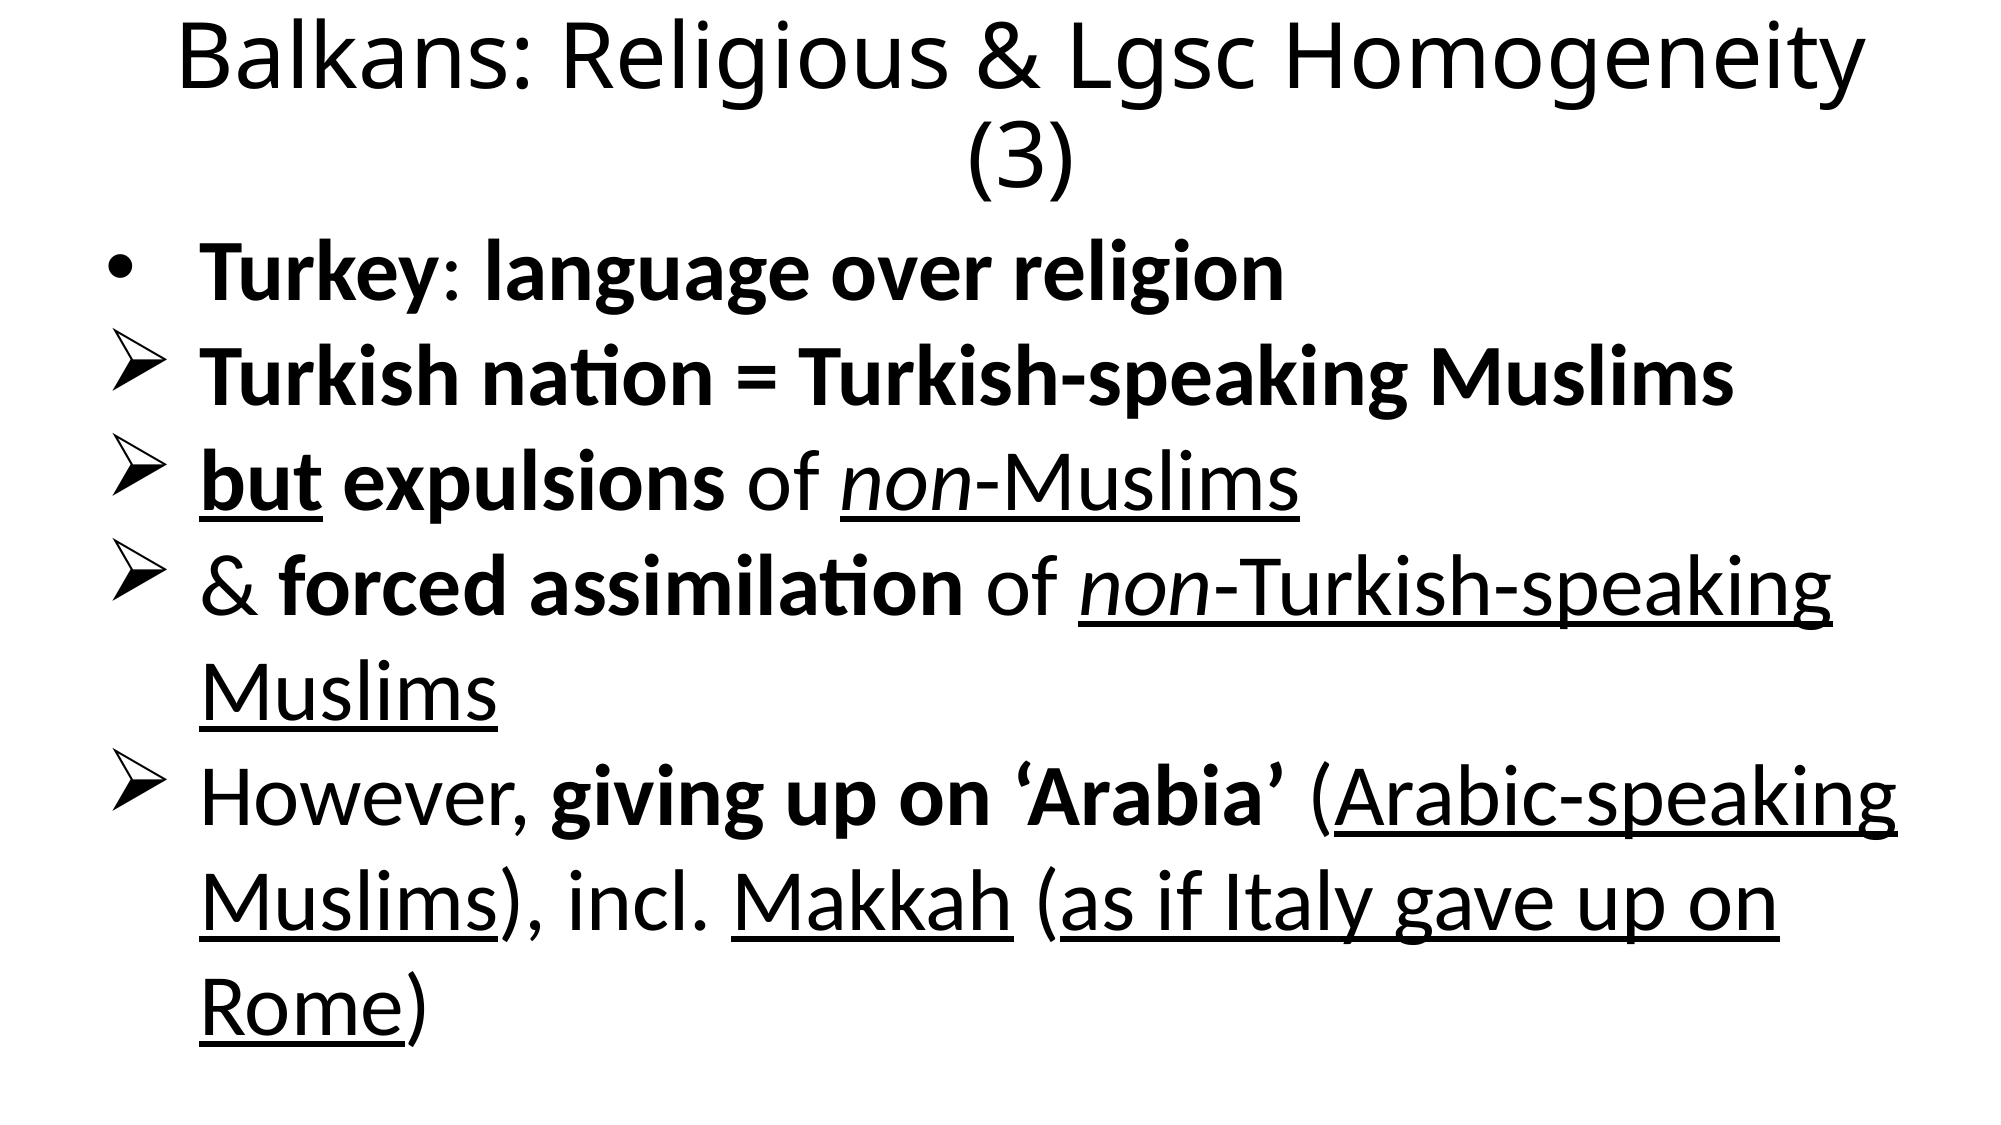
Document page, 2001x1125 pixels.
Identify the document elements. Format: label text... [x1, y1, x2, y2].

text_box Turkey: language over religion Turkish nation = Turkish-speaking Muslims but expulsions of non-Muslims & forced assimilation of non-Turkish-speaking Muslims However, giving up on ‘Arabia’ (Arabic-speaking Muslims), incl. Makkah (as if Italy gave up on Rome) [90, 205, 1972, 1125]
title Balkans: Religious & Lgsc Homogeneity (3) [159, 0, 1885, 205]
